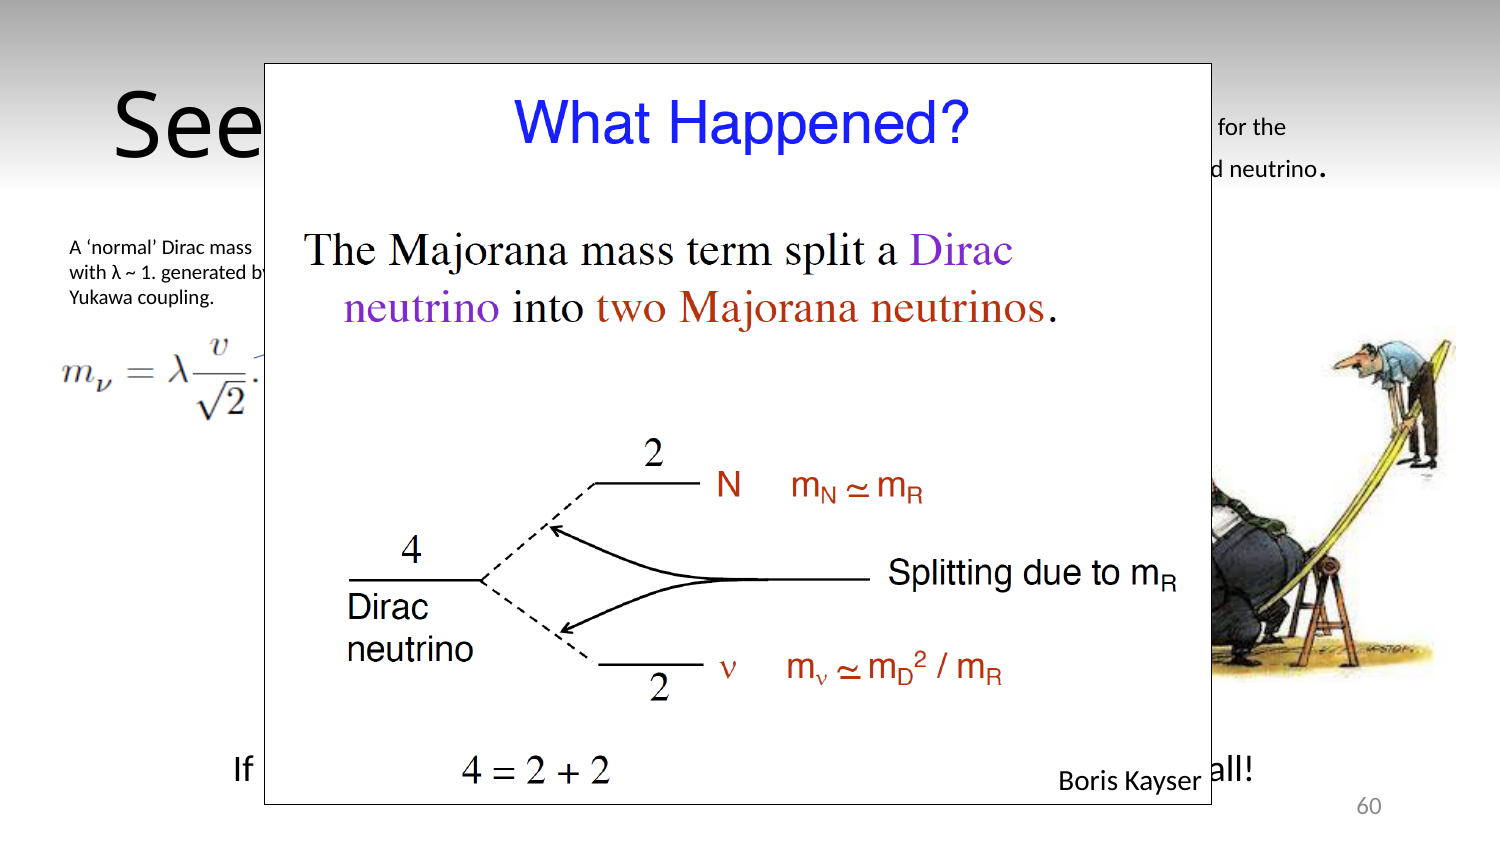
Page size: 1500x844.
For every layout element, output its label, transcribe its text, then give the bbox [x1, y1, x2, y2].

text_box Boris Kayser [1212, 753, 1218, 804]
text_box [253, 280, 264, 359]
picture [41, 63, 1212, 805]
slide_number 60 [1059, 782, 1397, 828]
text_box If MR is large, then the left-handed mass-eigenstates are very small! [1212, 736, 1272, 803]
text_box If MR is large, then the left-handed mass-eigenstates are very small! [218, 736, 264, 803]
text_box A Majorana mass for the New, right handed neutrino. [1212, 102, 1343, 193]
title Seesaw mechanism [97, 46, 1392, 210]
text_box A ‘normal’ Dirac mass with λ ~ 1. generated by Yukawa coupling. [54, 226, 264, 316]
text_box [1212, 327, 1456, 683]
